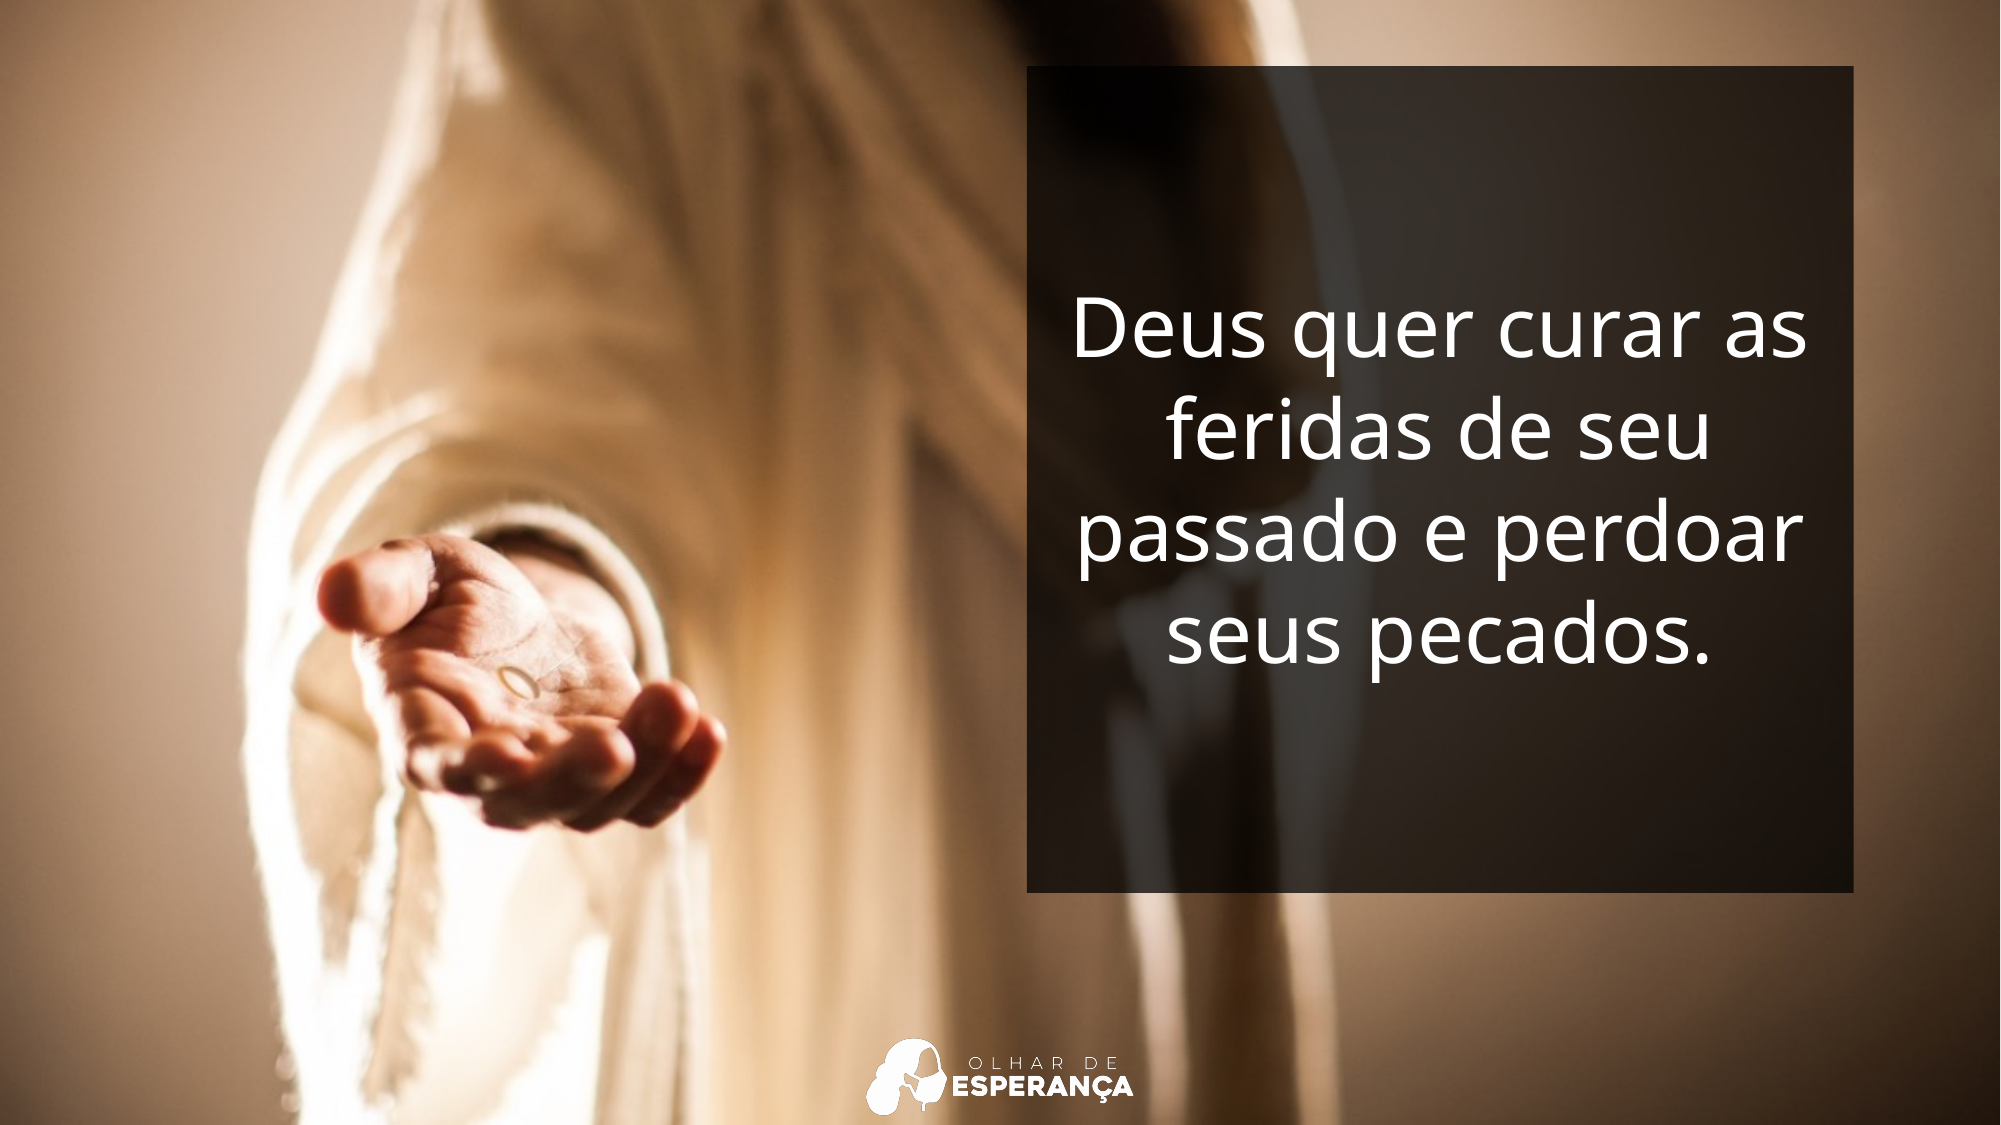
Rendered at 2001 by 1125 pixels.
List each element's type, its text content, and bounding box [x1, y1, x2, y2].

list Deus quer curar as feridas de seu passado e perdoar seus pecados. [1026, 66, 1854, 893]
picture [0, 0, 2001, 1125]
